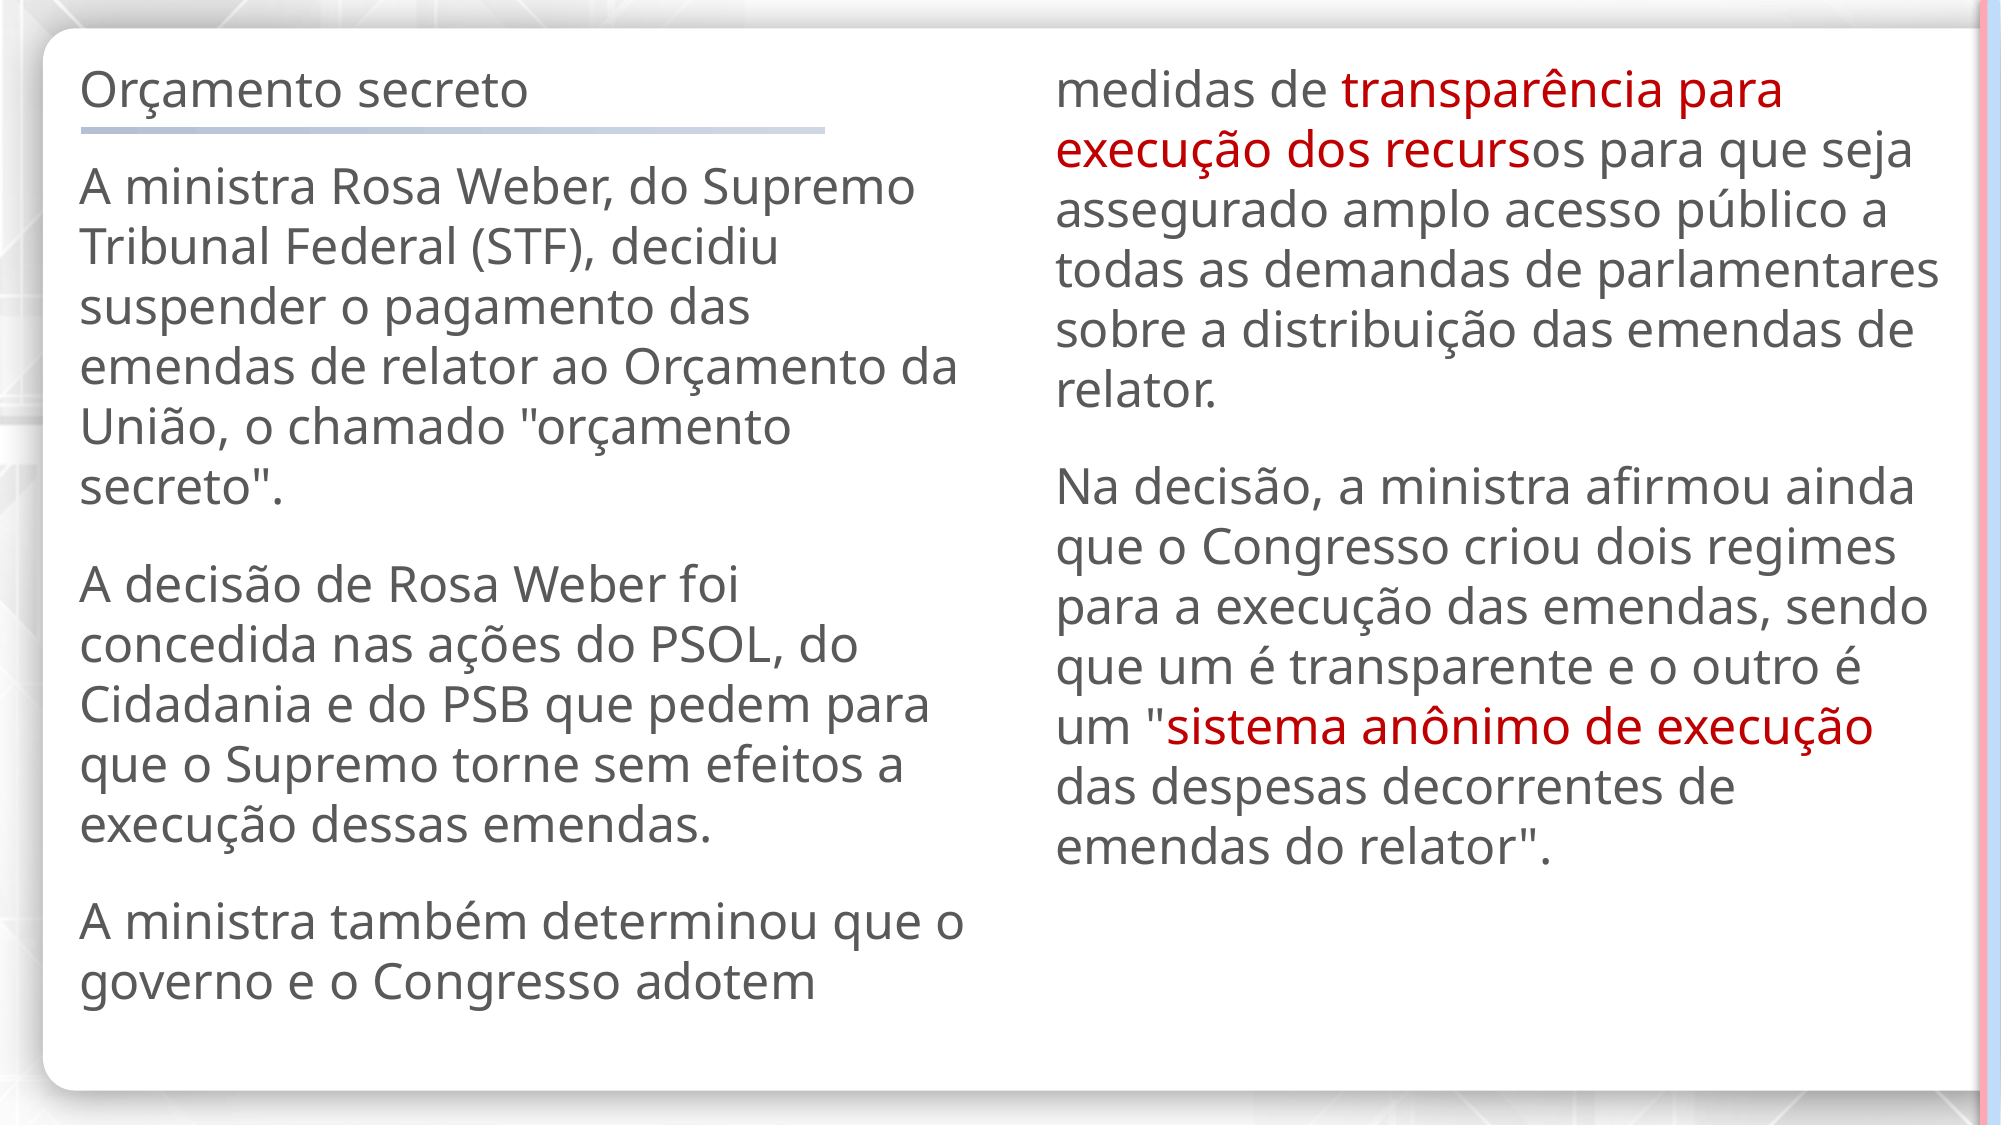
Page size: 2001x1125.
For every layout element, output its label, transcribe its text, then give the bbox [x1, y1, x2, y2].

picture [0, 0, 1980, 1125]
text_box [80, 125, 826, 136]
list Orçamento secreto A ministra Rosa Weber, do Supremo Tribunal Federal (STF), decidiu suspender o pagamento das emendas de relator ao Orçamento da União, o chamado "orçamento secreto". A decisão de Rosa Weber foi concedida nas ações do PSOL, do Cidadania e do PSB que pedem para que o Supremo torne sem efeitos a execução dessas emendas. A ministra também determinou que o governo e o Congresso adotem medidas de transparência para execução dos recursos para que seja assegurado amplo acesso público a todas as demandas de parlamentares sobre a distribuição das emendas de relator. Na decisão, a ministra afirmou ainda que o Congresso criou dois regimes para a execução das emendas, sendo que um é transparente e o outro é um "sistema anônimo de execução das despesas decorrentes de emendas do relator". [64, 50, 1957, 1074]
